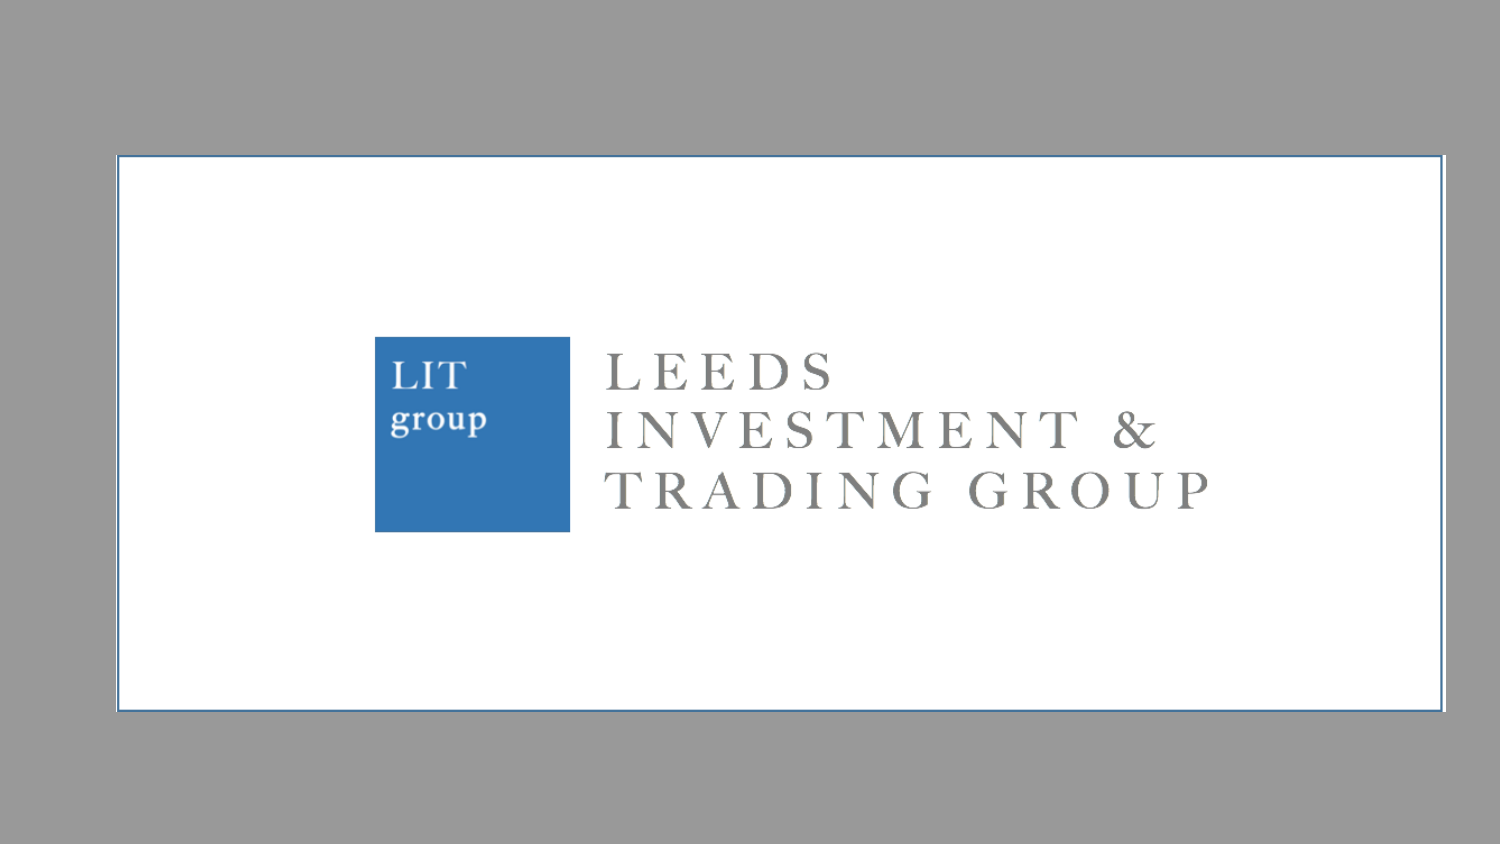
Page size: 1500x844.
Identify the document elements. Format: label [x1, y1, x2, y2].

text_box [0, 0, 1500, 844]
picture [115, 155, 1446, 713]
